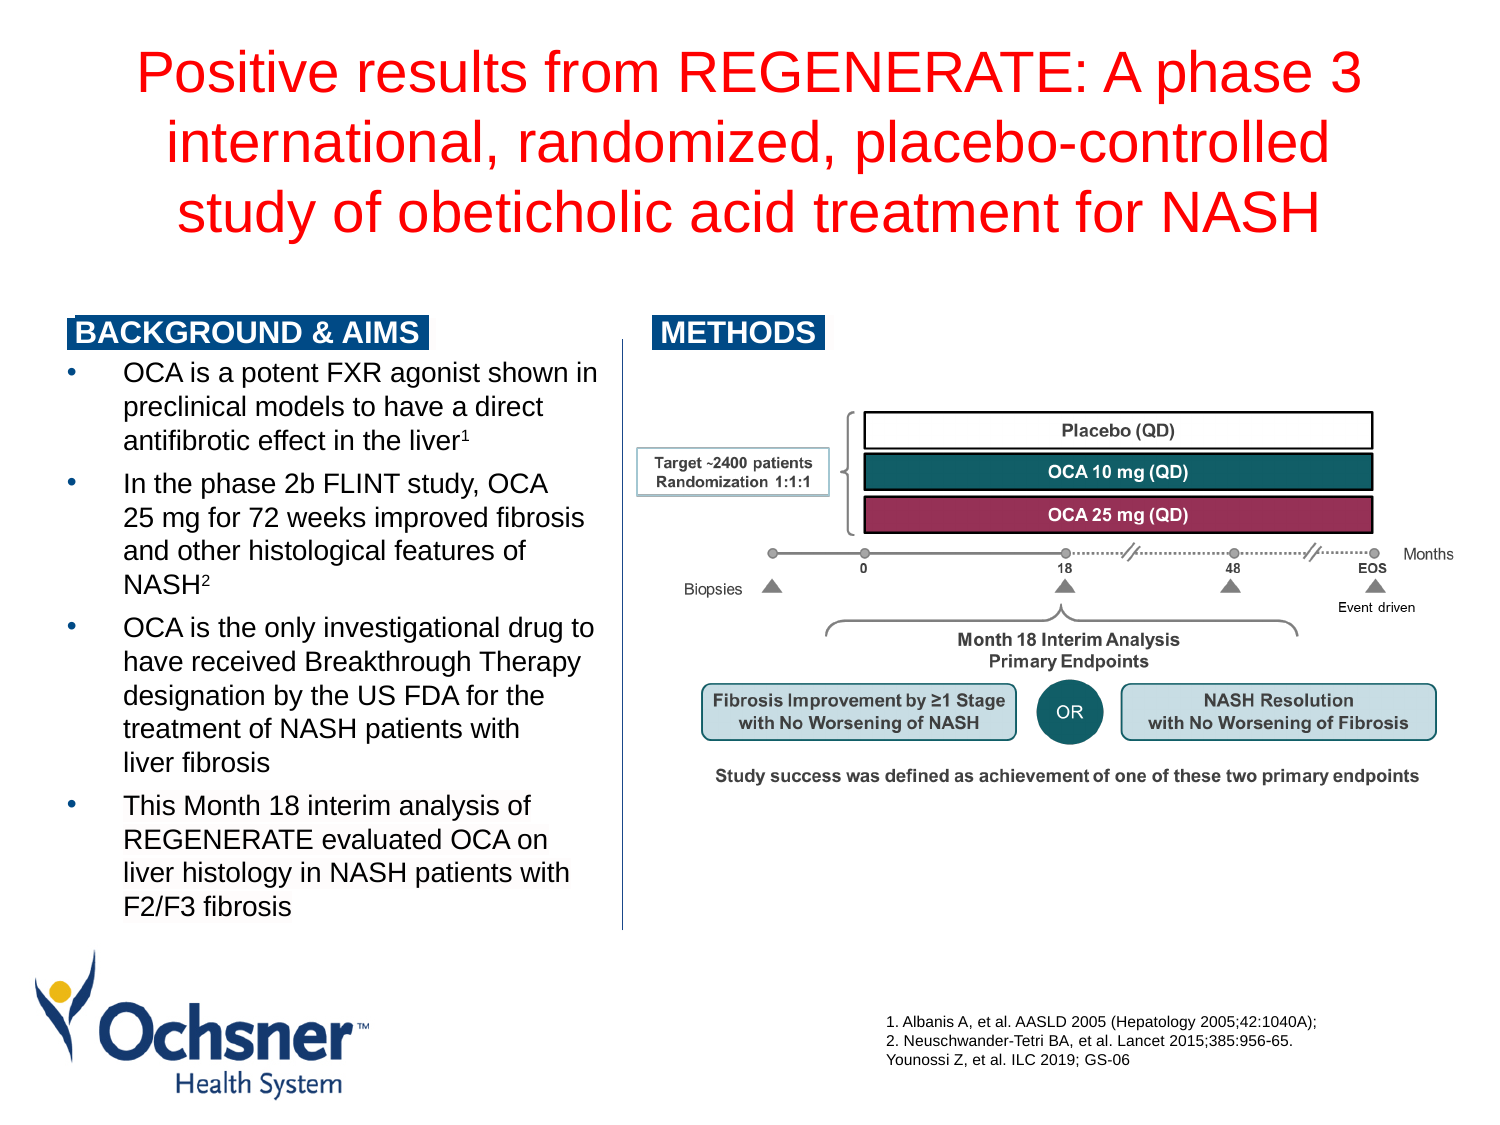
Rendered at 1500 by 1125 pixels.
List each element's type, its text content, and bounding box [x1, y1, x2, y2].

text_box METHODS ​ [636, 305, 1299, 411]
list 1. Albanis A, et al. AASLD 2005 (Hepatology 2005;42:1040A); 2. Neuschwander-Tetri BA, et al. Lancet 2015;385:95665. Younossi Z, et al. ILC 2019; GS-06 [862, 1018, 1500, 1080]
picture [0, 0, 1500, 1125]
text_box BACKGROUND & AIMS ​ OCA is a potent FXR agonist shown in preclinical models to have a direct antifibrotic effect in the liver1 In the phase 2b FLINT study, OCA 25 mg for 72 weeks improved fibrosis and other histological features of NASH2 OCA is the only investigational drug to have received Breakthrough Therapy designation by the US FDA for the treatment of NASH patients with liver fibrosis This Month 18 interim analysis of REGENERATE evaluated OCA on liver histology in NASH patients with F2/F3 fibrosis [52, 305, 621, 713]
title Positive results from REGENERATE: A phase 3 international, randomized, placebo-controlled study of obeticholic acid treatment for NASH [75, 45, 1425, 233]
